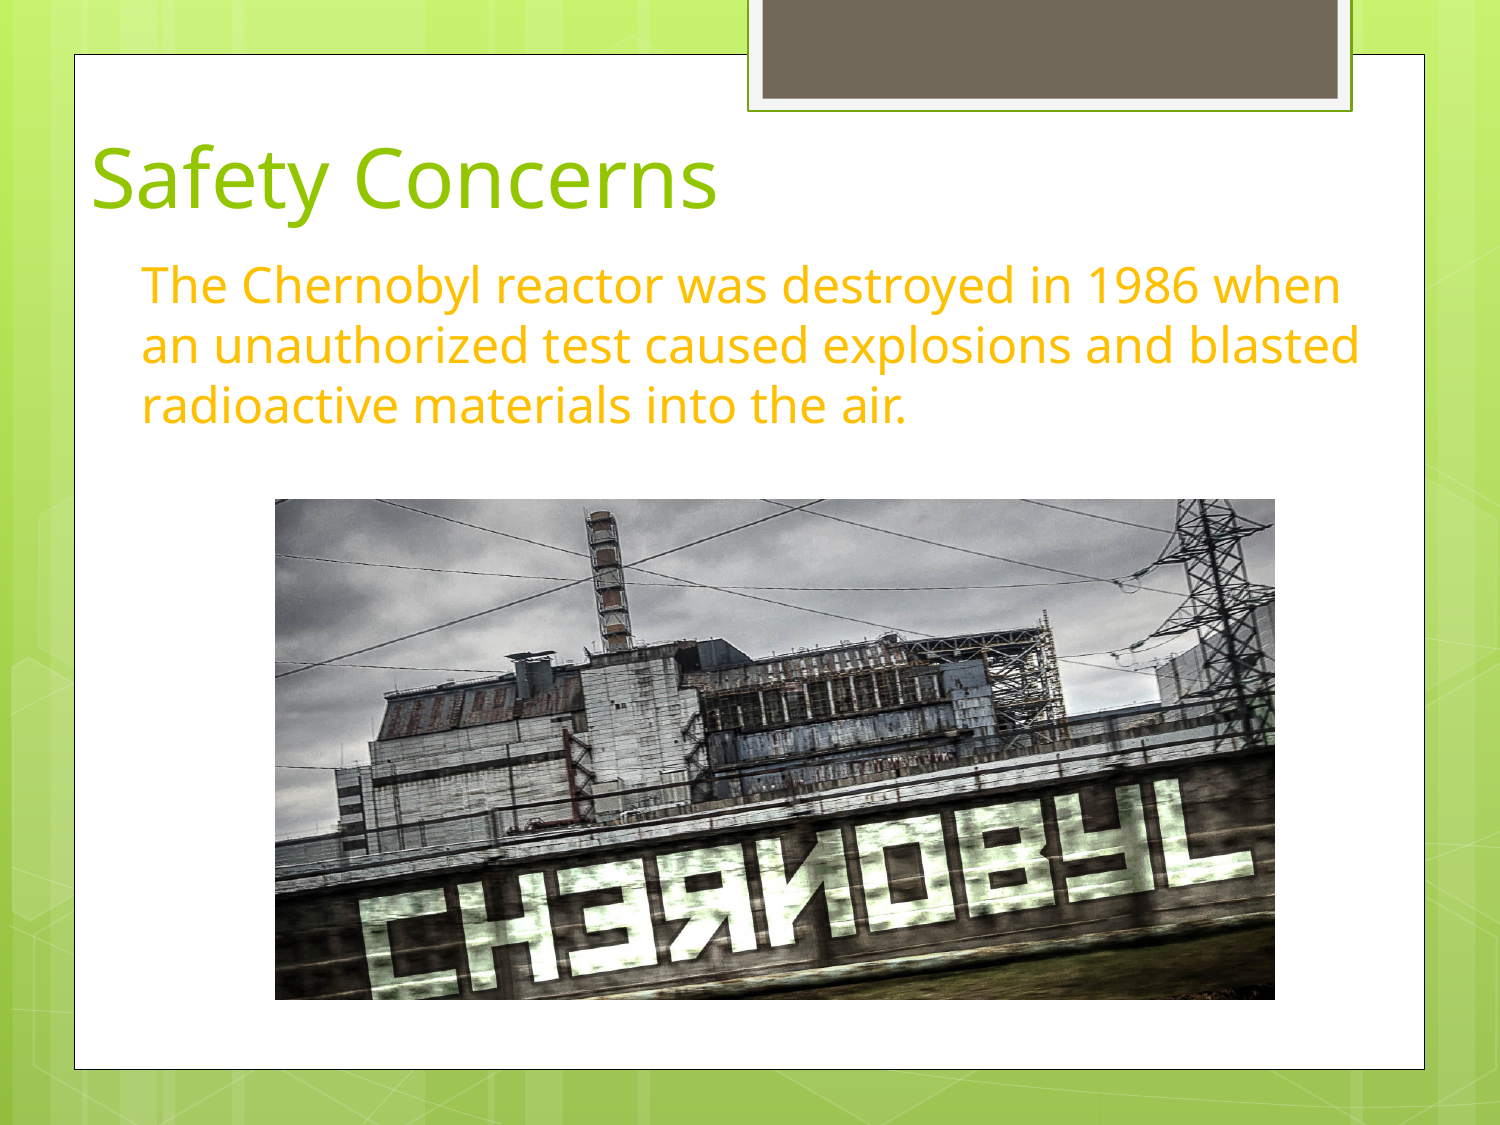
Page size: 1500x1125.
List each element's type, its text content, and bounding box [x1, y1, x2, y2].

picture [274, 499, 1276, 1001]
title Safety Concerns [75, 112, 1355, 233]
list The Chernobyl reactor was destroyed in 1986 when an unauthorized test caused explosions and blasted radioactive materials into the air. [70, 245, 1425, 959]
